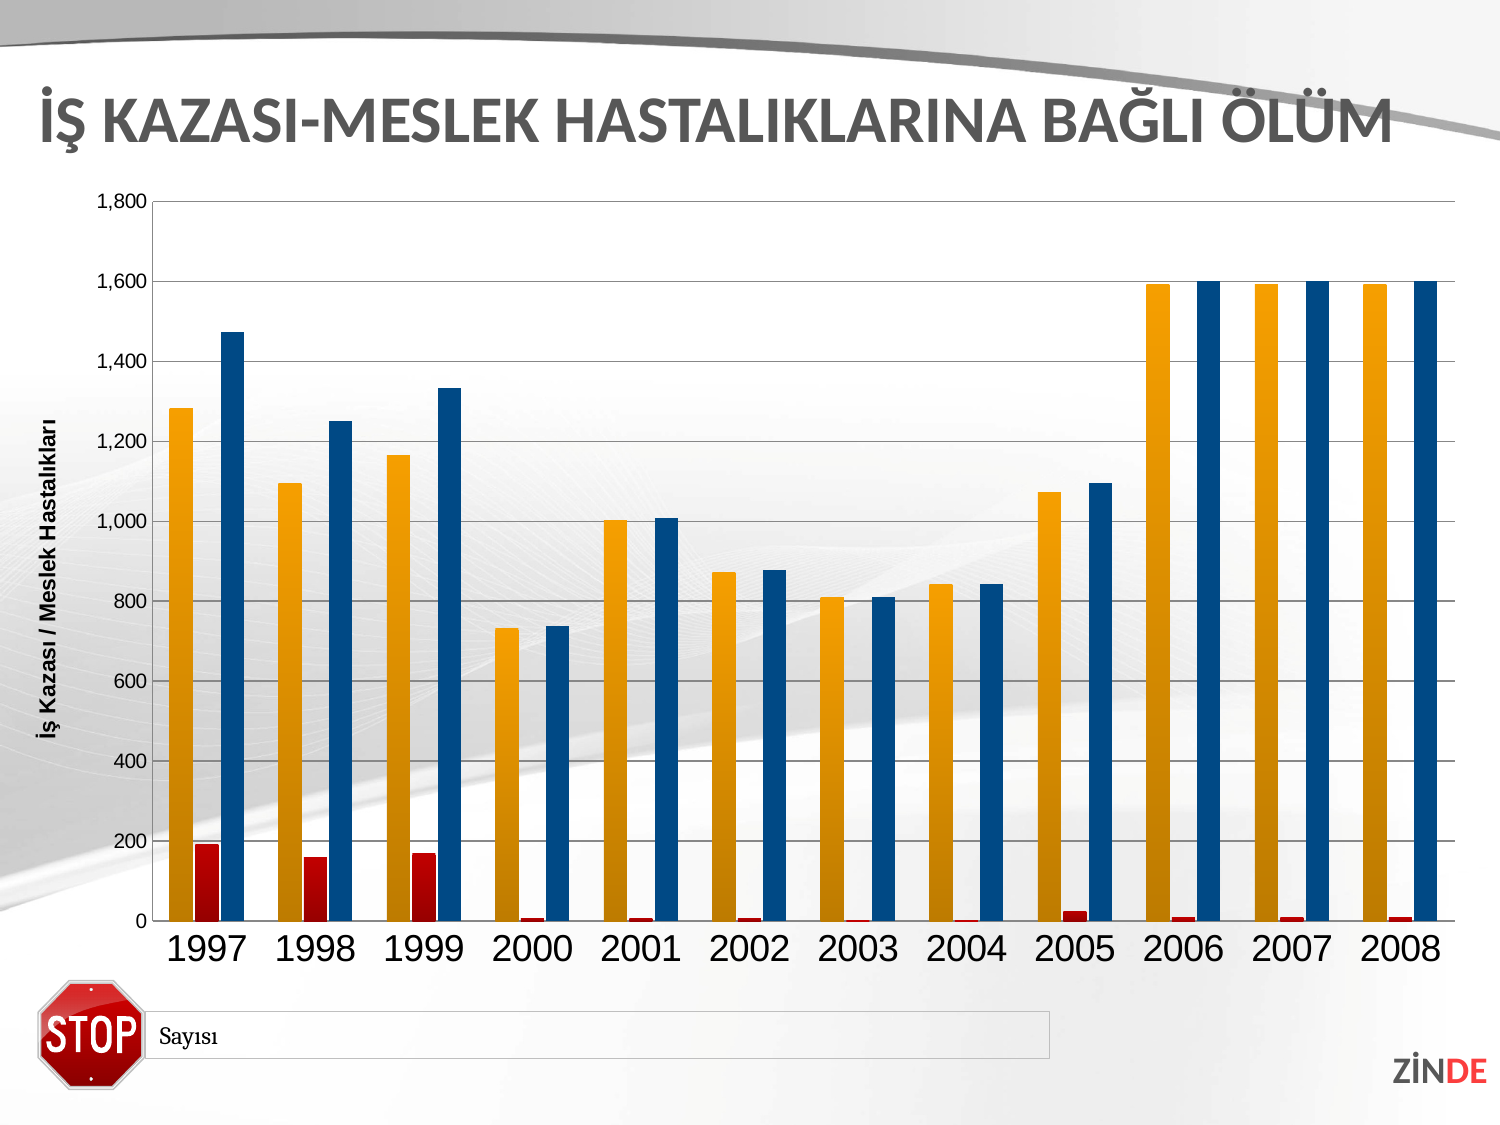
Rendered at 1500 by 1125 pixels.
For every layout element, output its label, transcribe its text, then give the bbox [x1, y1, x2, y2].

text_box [37, 980, 1050, 1090]
text_box ZİNDE [1387, 1046, 1488, 1125]
picture [0, 0, 1500, 1124]
text_box İŞ KAZASI-MESLEK HASTALIKLARINA BAĞLI ÖLÜM [38, 67, 1485, 173]
chart [0, 173, 1485, 986]
